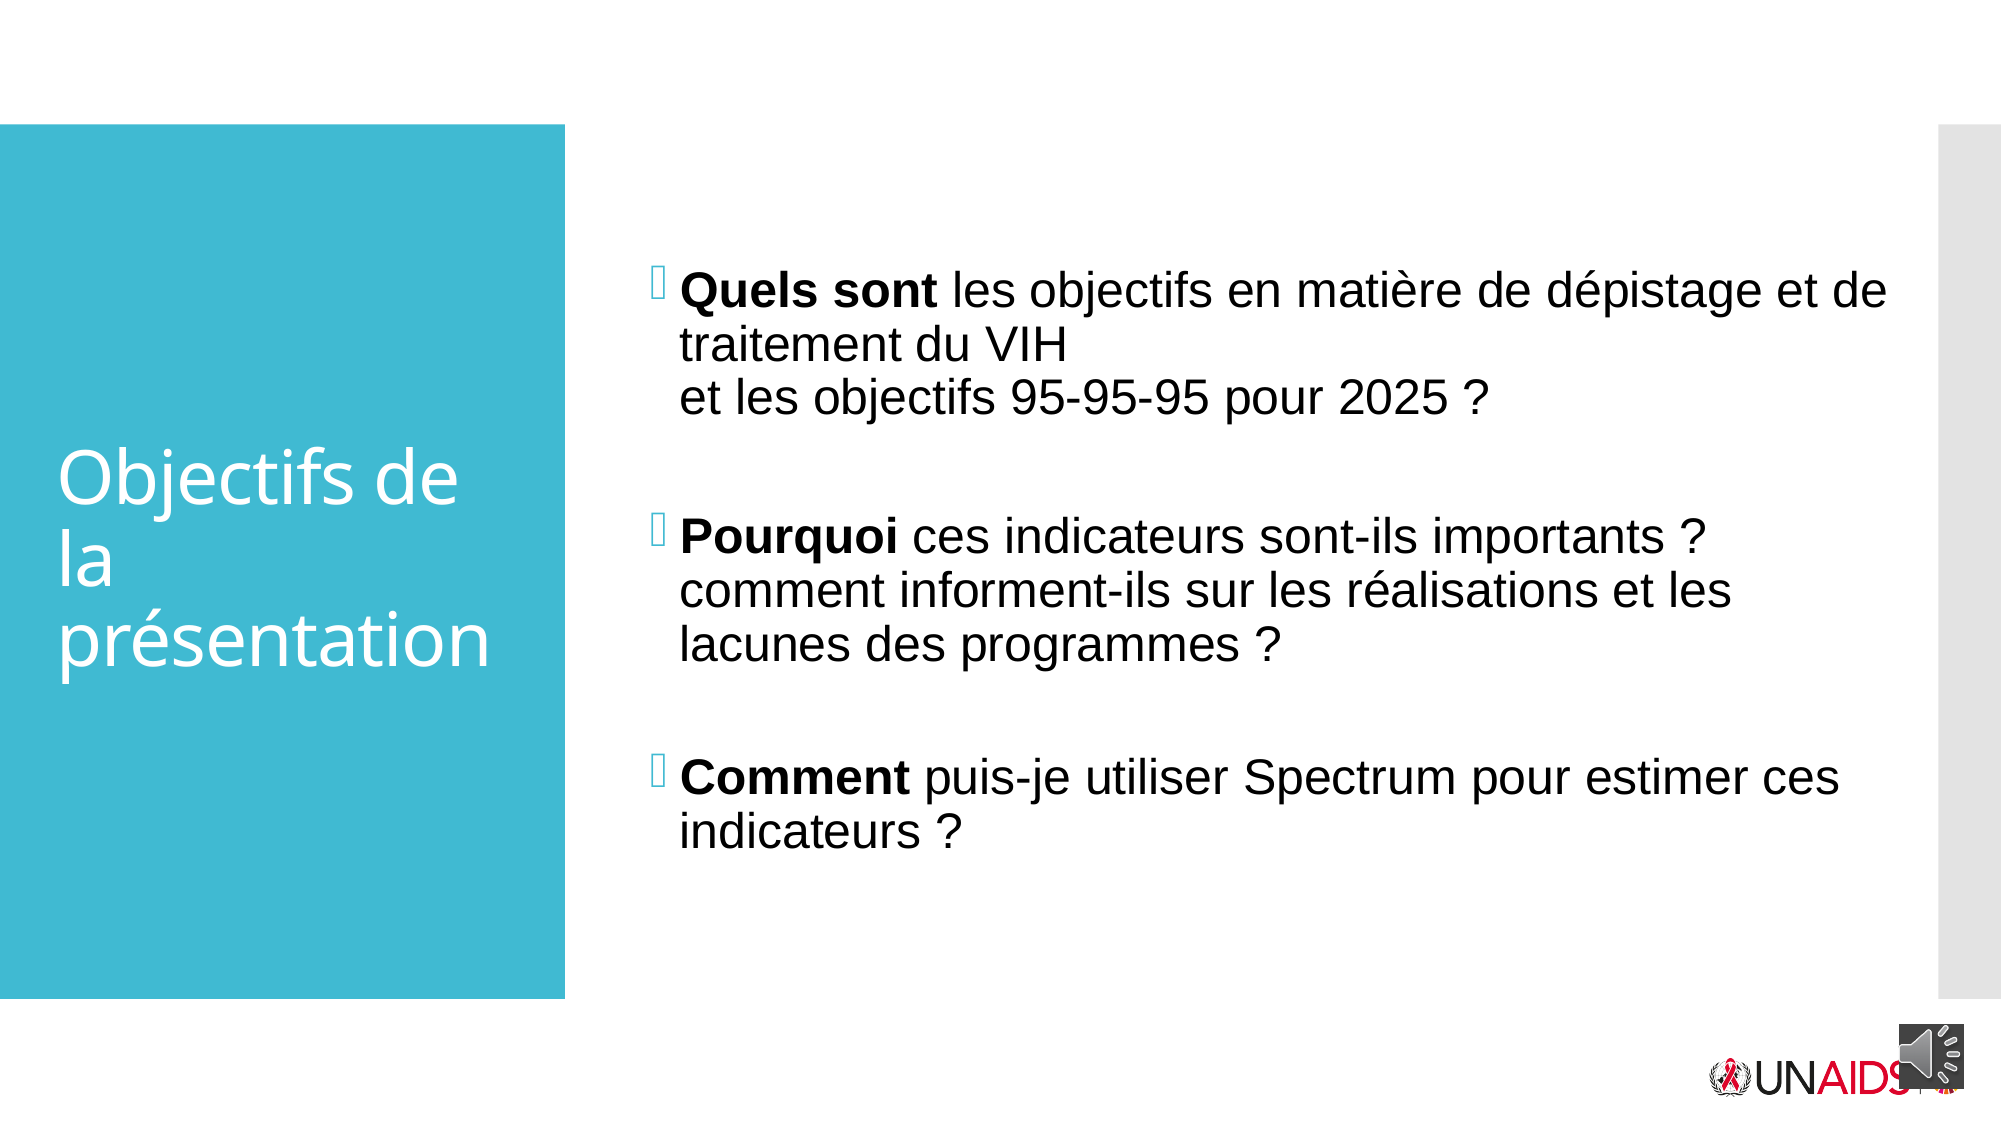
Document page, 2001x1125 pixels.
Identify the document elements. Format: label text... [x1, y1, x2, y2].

title Objectifs de la présentation [41, 184, 545, 940]
list Quels sont les objectifs en matière de dépistage et de traitement du VIH et les objectifs 95-95-95 pour 2025 ? Pourquoi ces indicateurs sont-ils importants ? comment informent-ils sur les réalisations et les lacunes des programmes ? Comment puis-je utiliser Spectrum pour estimer ces indicateurs ? [634, 141, 1922, 982]
picture [1709, 1022, 1965, 1097]
